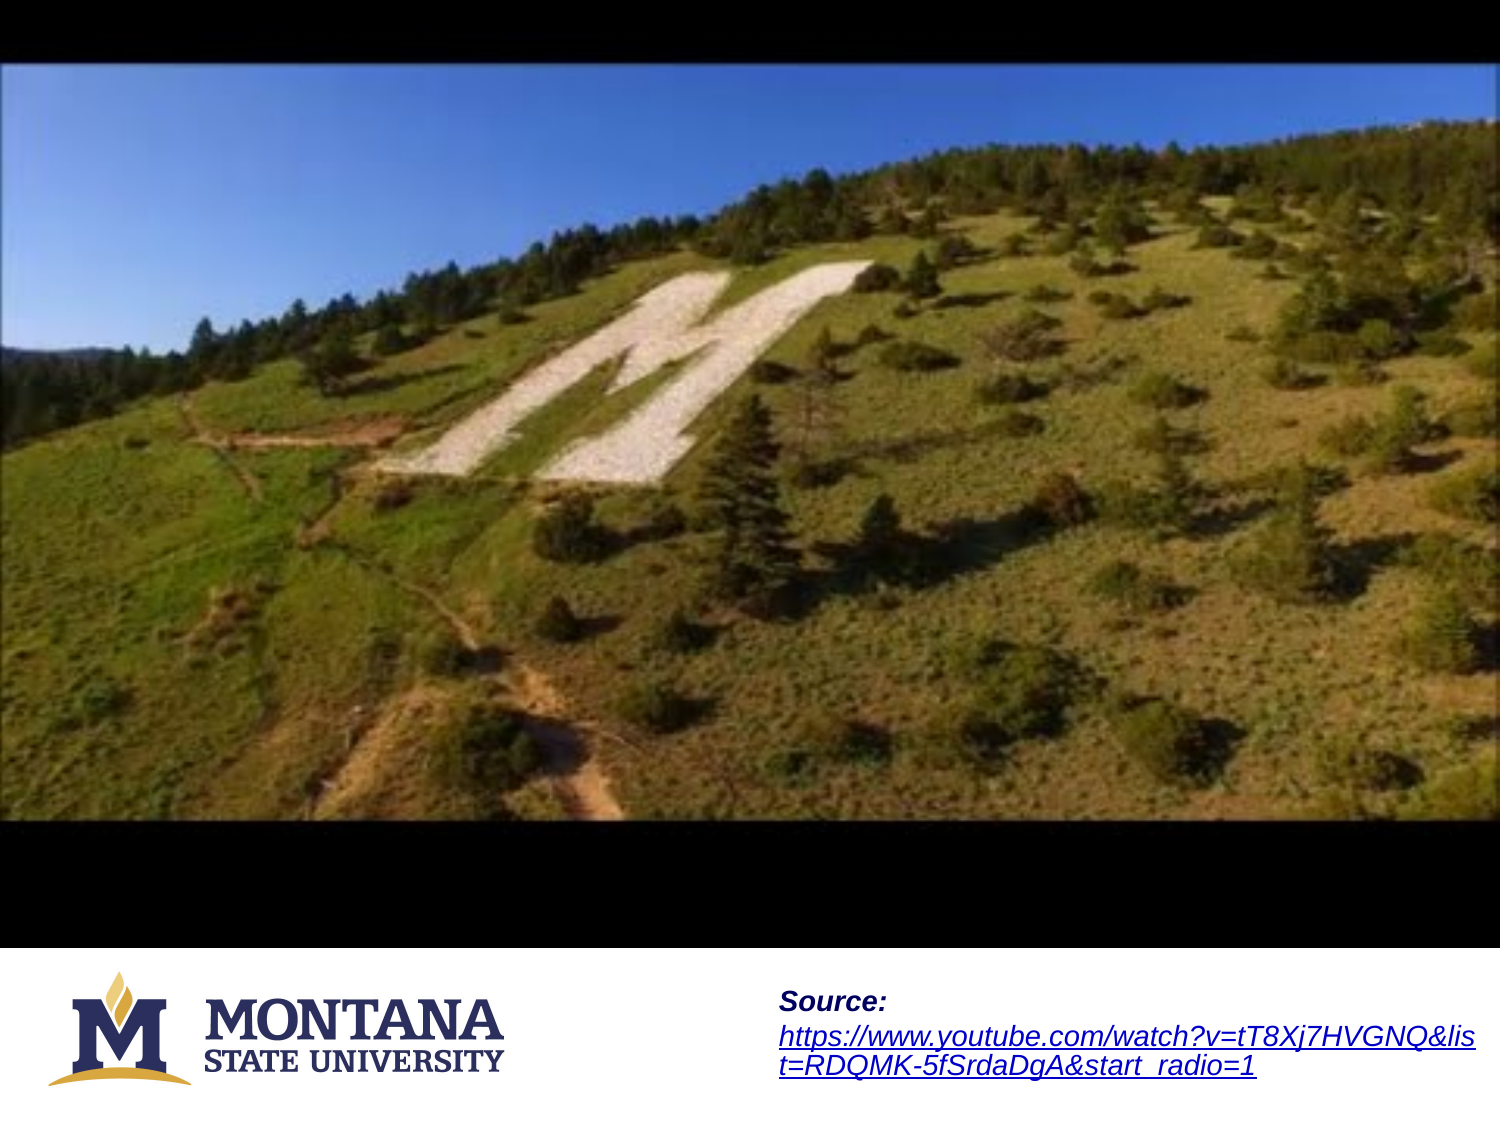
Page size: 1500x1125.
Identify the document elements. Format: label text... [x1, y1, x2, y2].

picture [0, 949, 1500, 1125]
text_box Source: https://www.youtube.com/watch?v=tT8Xj7HVGNQ&list=RDQMK-5fSrdaDgA&start_radio=1 [764, 974, 1496, 1095]
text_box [0, 0, 1500, 949]
